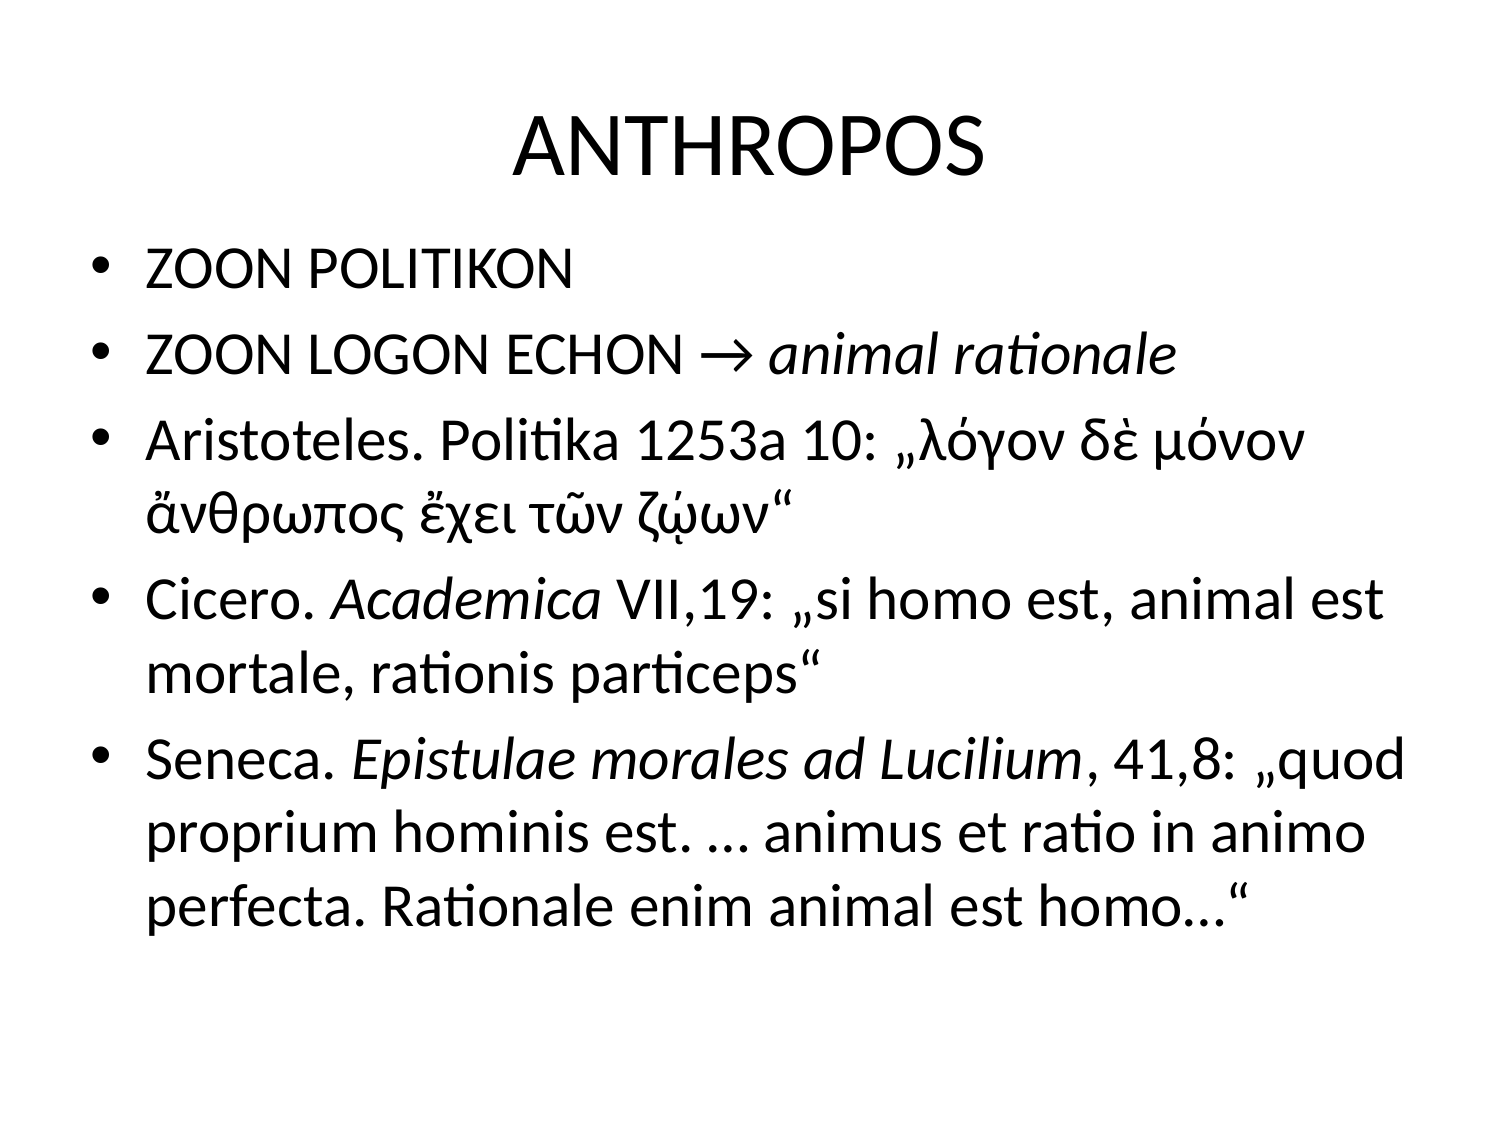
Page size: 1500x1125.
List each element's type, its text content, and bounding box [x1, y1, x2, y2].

title Anthropos [75, 45, 1425, 219]
list Zoon politikon Zoon logon echon → animal rationale Aristoteles. Politika 1253a 10: „λόγον δὲ μόνον ἄνθρωπος ἔχει τῶν ζῴων“ Cicero. Academica VII,19: „si homo est, animal est mortale, rationis particeps“ Seneca. Epistulae morales ad Lucilium, 41,8: „quod proprium hominis est. … animus et ratio in animo perfecta. Rationale enim animal est homo…“ [75, 219, 1425, 1005]
